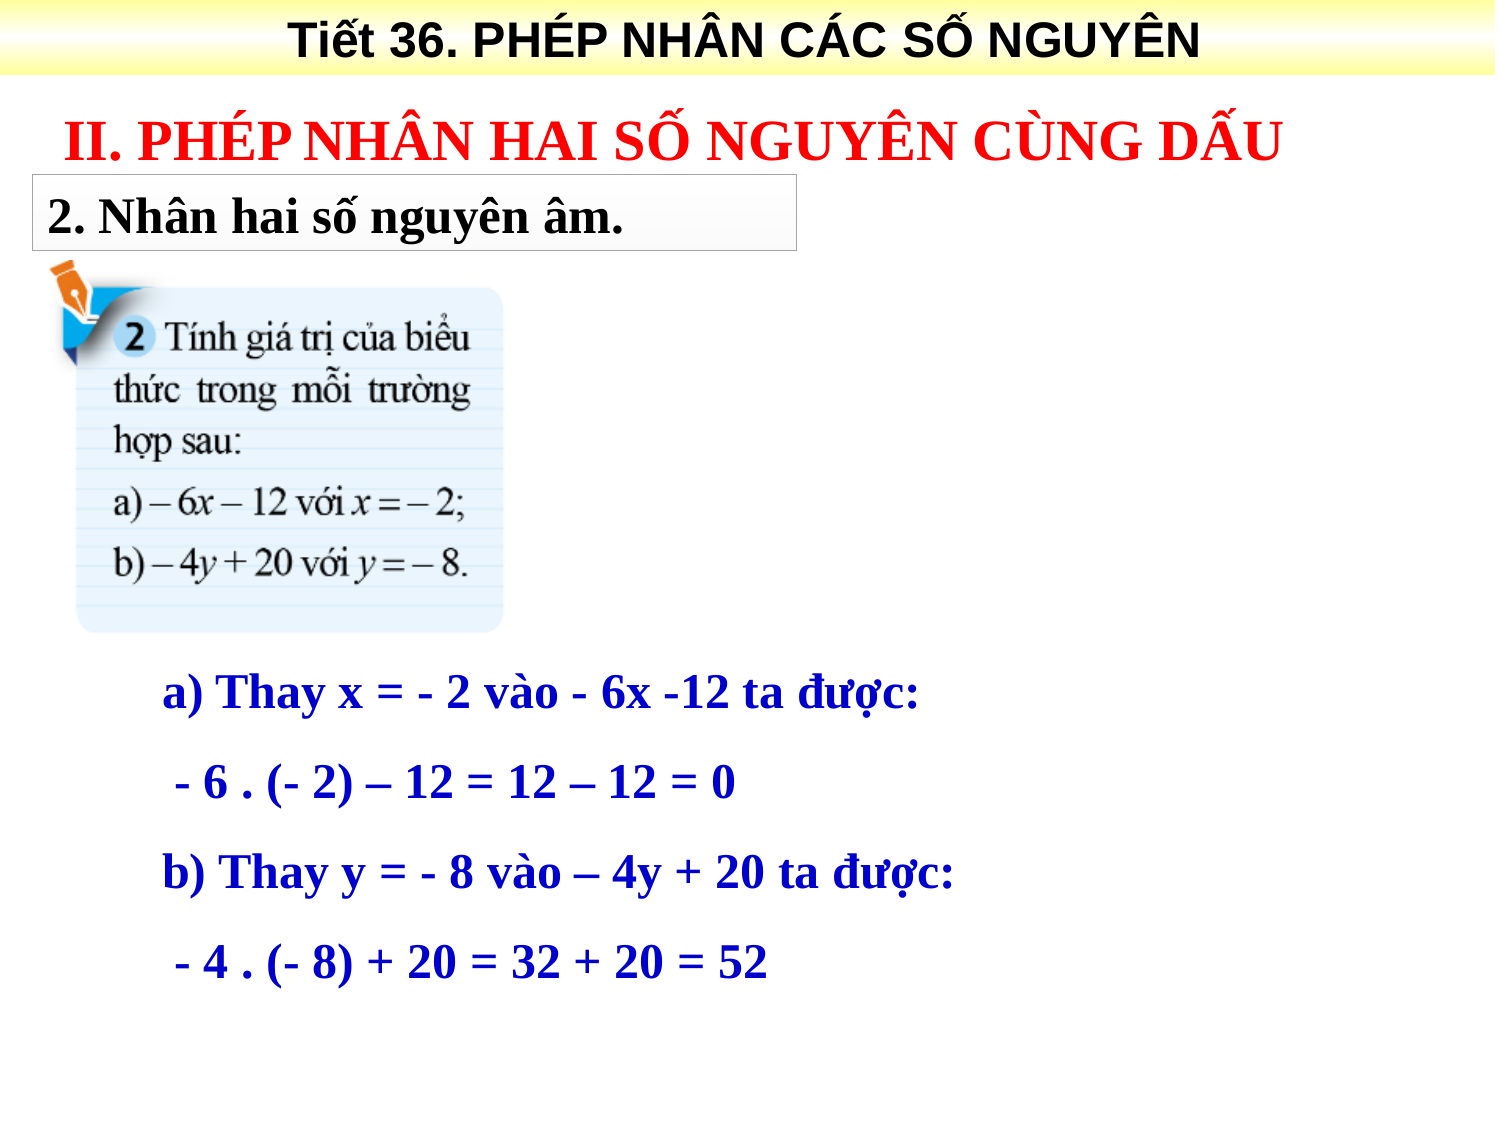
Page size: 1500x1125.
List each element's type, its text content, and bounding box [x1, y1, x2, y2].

text_box a) Thay x = - 2 vào - 6x -12 ta được: - 6 . (- 2) – 12 = 12 – 12 = 0 b) Thay y = - 8 vào – 4y + 20 ta được: - 4 . (- 8) + 20 = 32 + 20 = 52 [147, 621, 1258, 997]
text_box Tiết 36. PHÉP NHÂN CÁC SỐ NGUYÊN [0, 0, 1495, 75]
picture [48, 260, 508, 639]
text_box 2. Nhân hai số nguyên âm. [32, 174, 797, 251]
text_box II. PHÉP NHÂN HAI SỐ NGUYÊN CÙNG DẤU [48, 94, 1402, 180]
